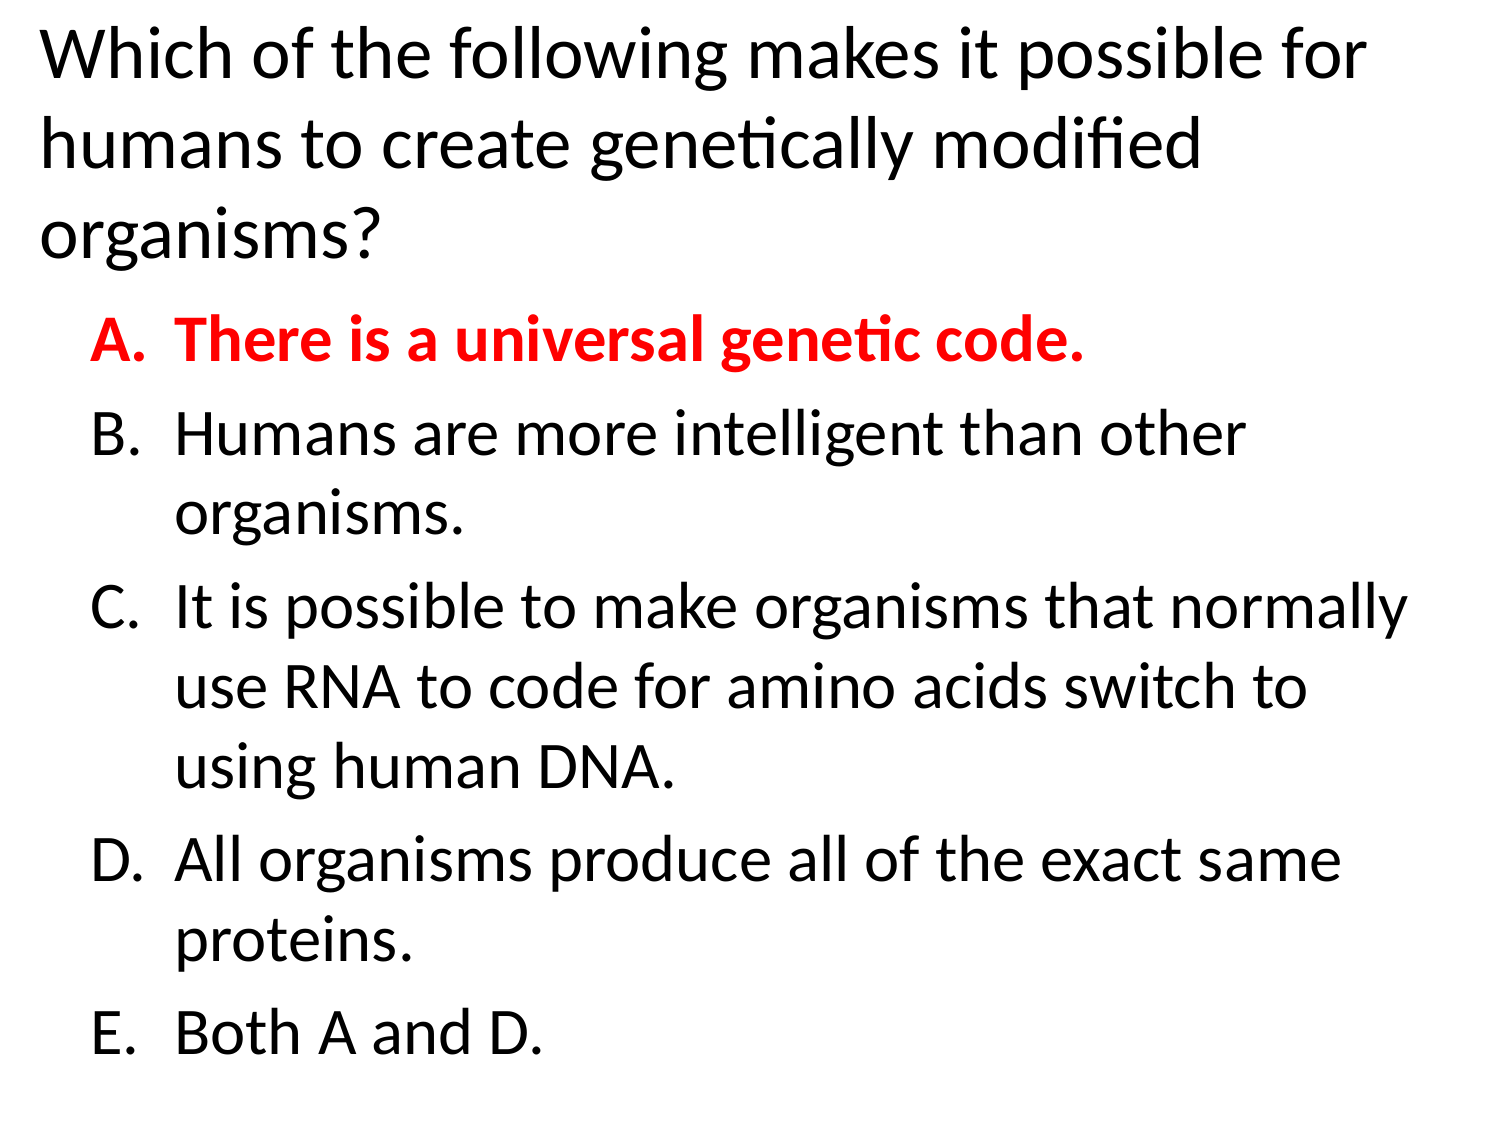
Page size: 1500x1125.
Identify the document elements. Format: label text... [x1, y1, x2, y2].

list There is a universal genetic code. Humans are more intelligent than other organisms. It is possible to make organisms that normally use RNA to code for amino acids switch to using human DNA. All organisms produce all of the exact same proteins. Both A and D. [75, 287, 1425, 1005]
title Which of the following makes it possible for humans to create genetically modified organisms? [24, 45, 1463, 233]
